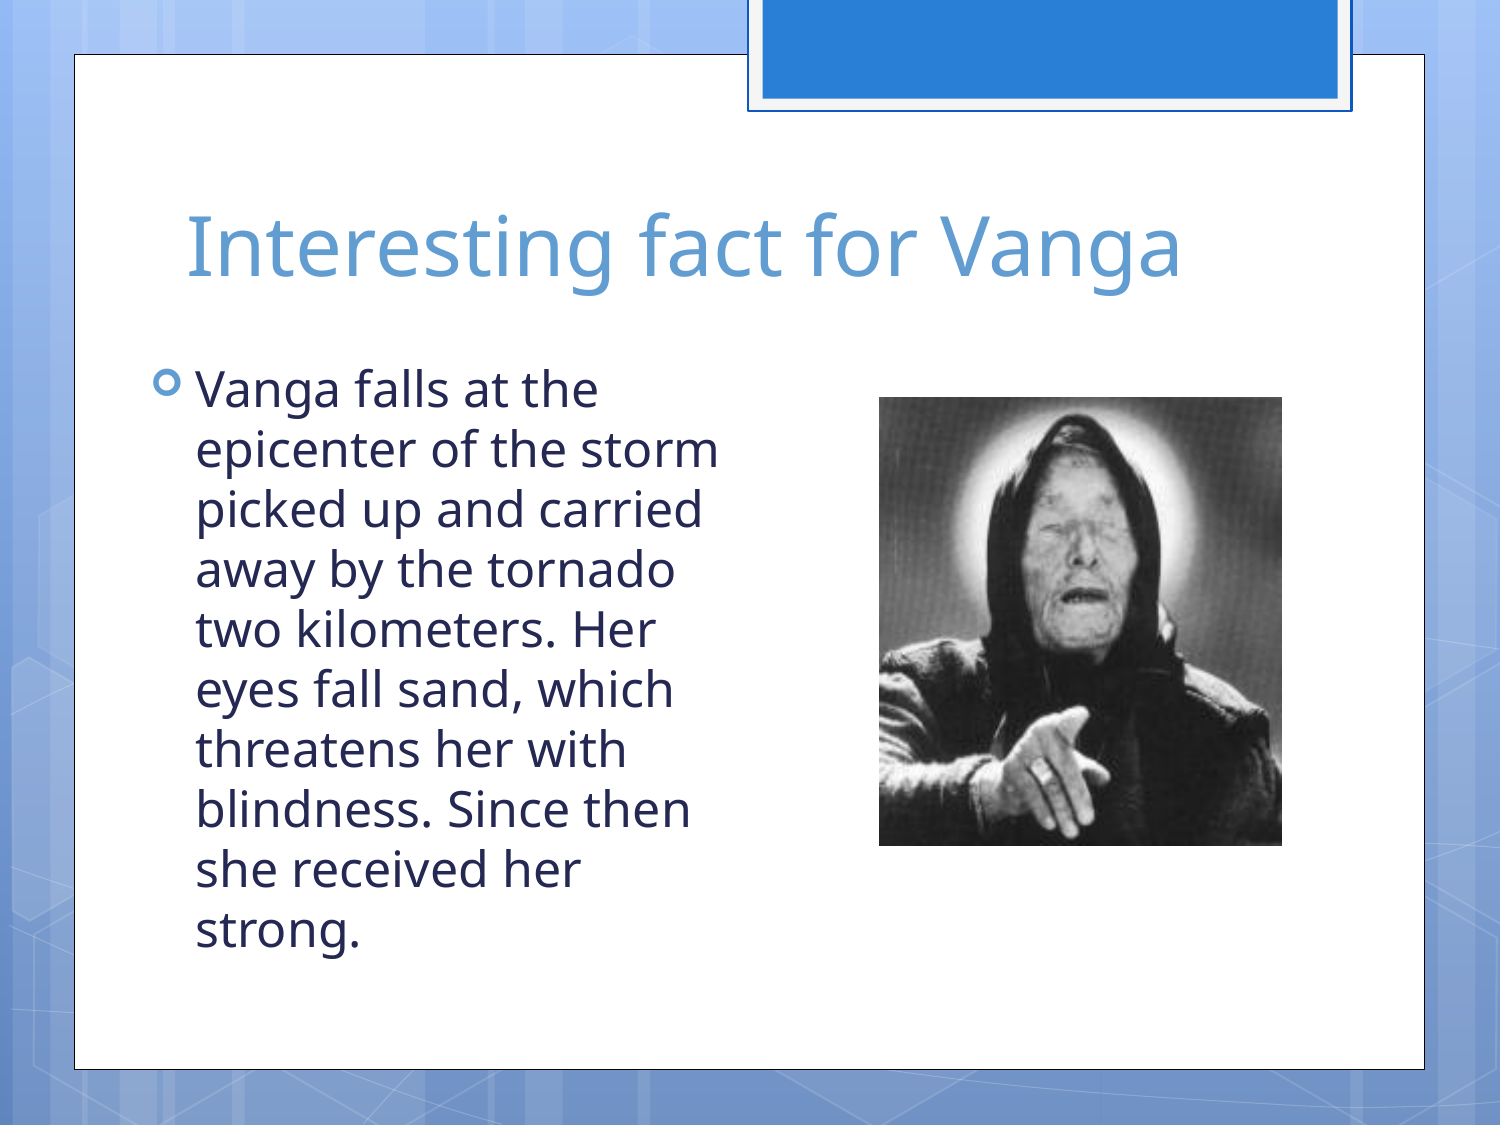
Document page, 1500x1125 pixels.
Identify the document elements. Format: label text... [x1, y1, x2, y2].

list Vanga falls at the epicenter of the storm picked up and carried away by the tornado two kilometers. Her eyes fall sand, which threatens her with blindness. Since then she received her strong. [123, 349, 762, 1071]
title Interesting fact for Vanga [171, 113, 1324, 302]
picture [879, 396, 1282, 847]
